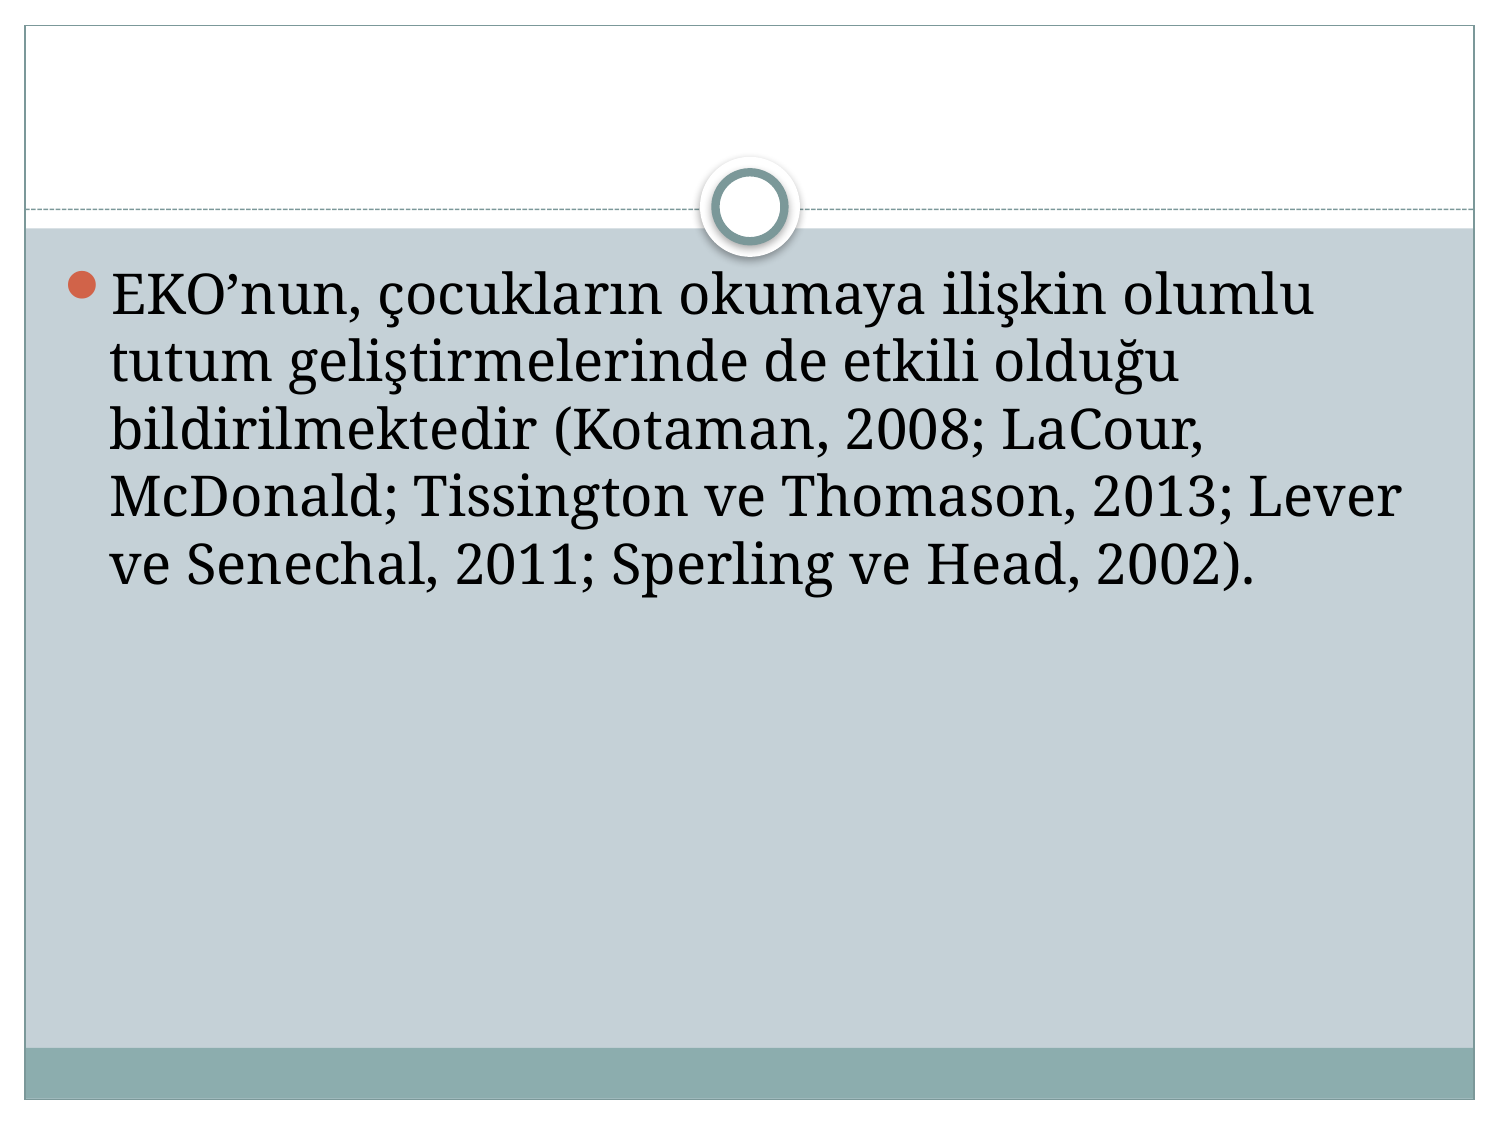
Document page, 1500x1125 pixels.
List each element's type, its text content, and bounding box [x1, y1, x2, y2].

list EKO’nun, çocukların okumaya ilişkin olumlu tutum geliştirmelerinde de etkili olduğu bildirilmektedir (Kotaman, 2008; LaCour, McDonald; Tissington ve Thomason, 2013; Lever ve Senechal, 2011; Sperling ve Head, 2002). [49, 250, 1445, 1001]
